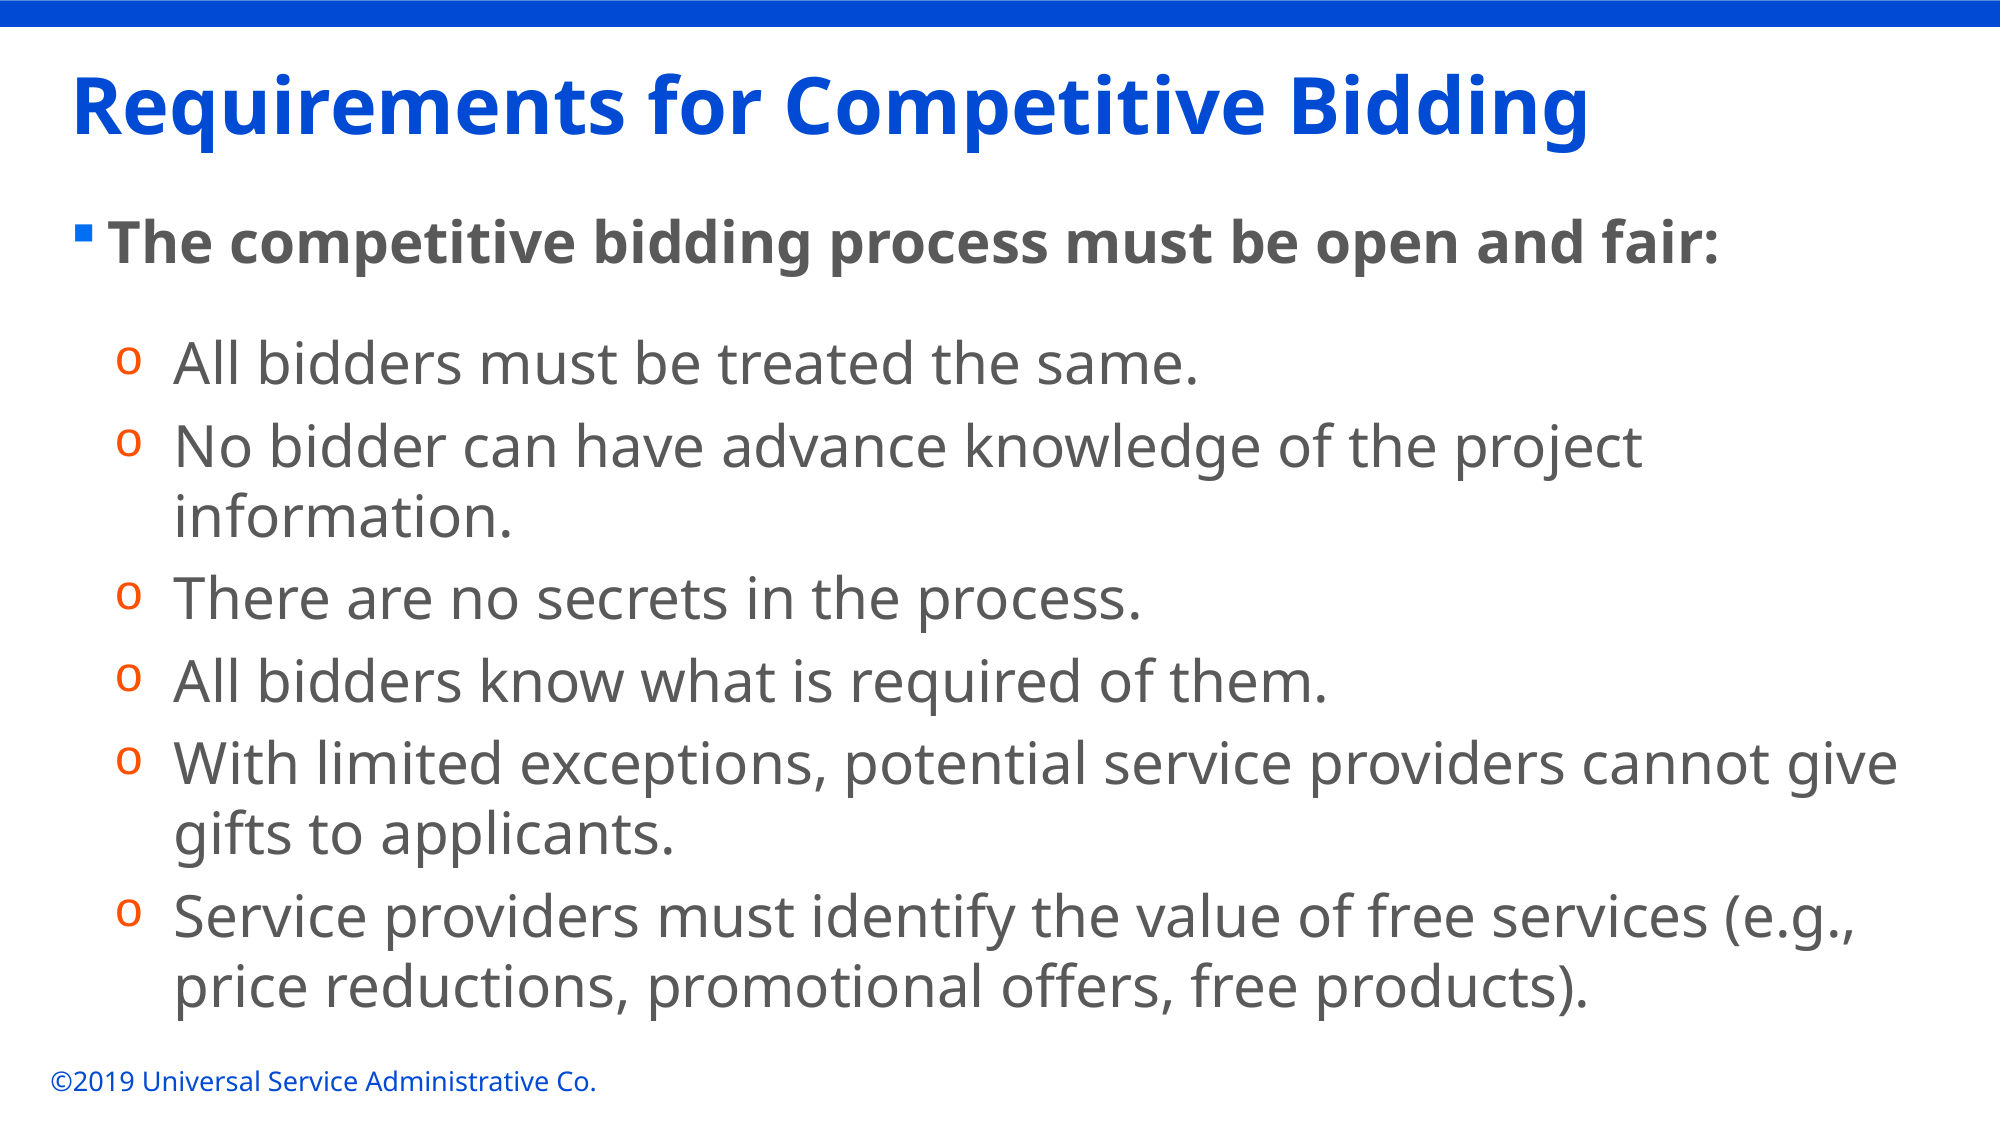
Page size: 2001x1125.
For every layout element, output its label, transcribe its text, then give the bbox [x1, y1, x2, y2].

text_box ©2019 Universal Service Administrative Co. [35, 1056, 612, 1104]
title Requirements for Competitive Bidding [55, 58, 1943, 171]
list The competitive bidding process must be open and fair: All bidders must be treated the same. No bidder can have advance knowledge of the project information. There are no secrets in the process. All bidders know what is required of them. With limited exceptions, potential service providers cannot give gifts to applicants. Service providers must identify the value of free services (e.g., price reductions, promotional offers, free products). [55, 198, 1943, 1023]
